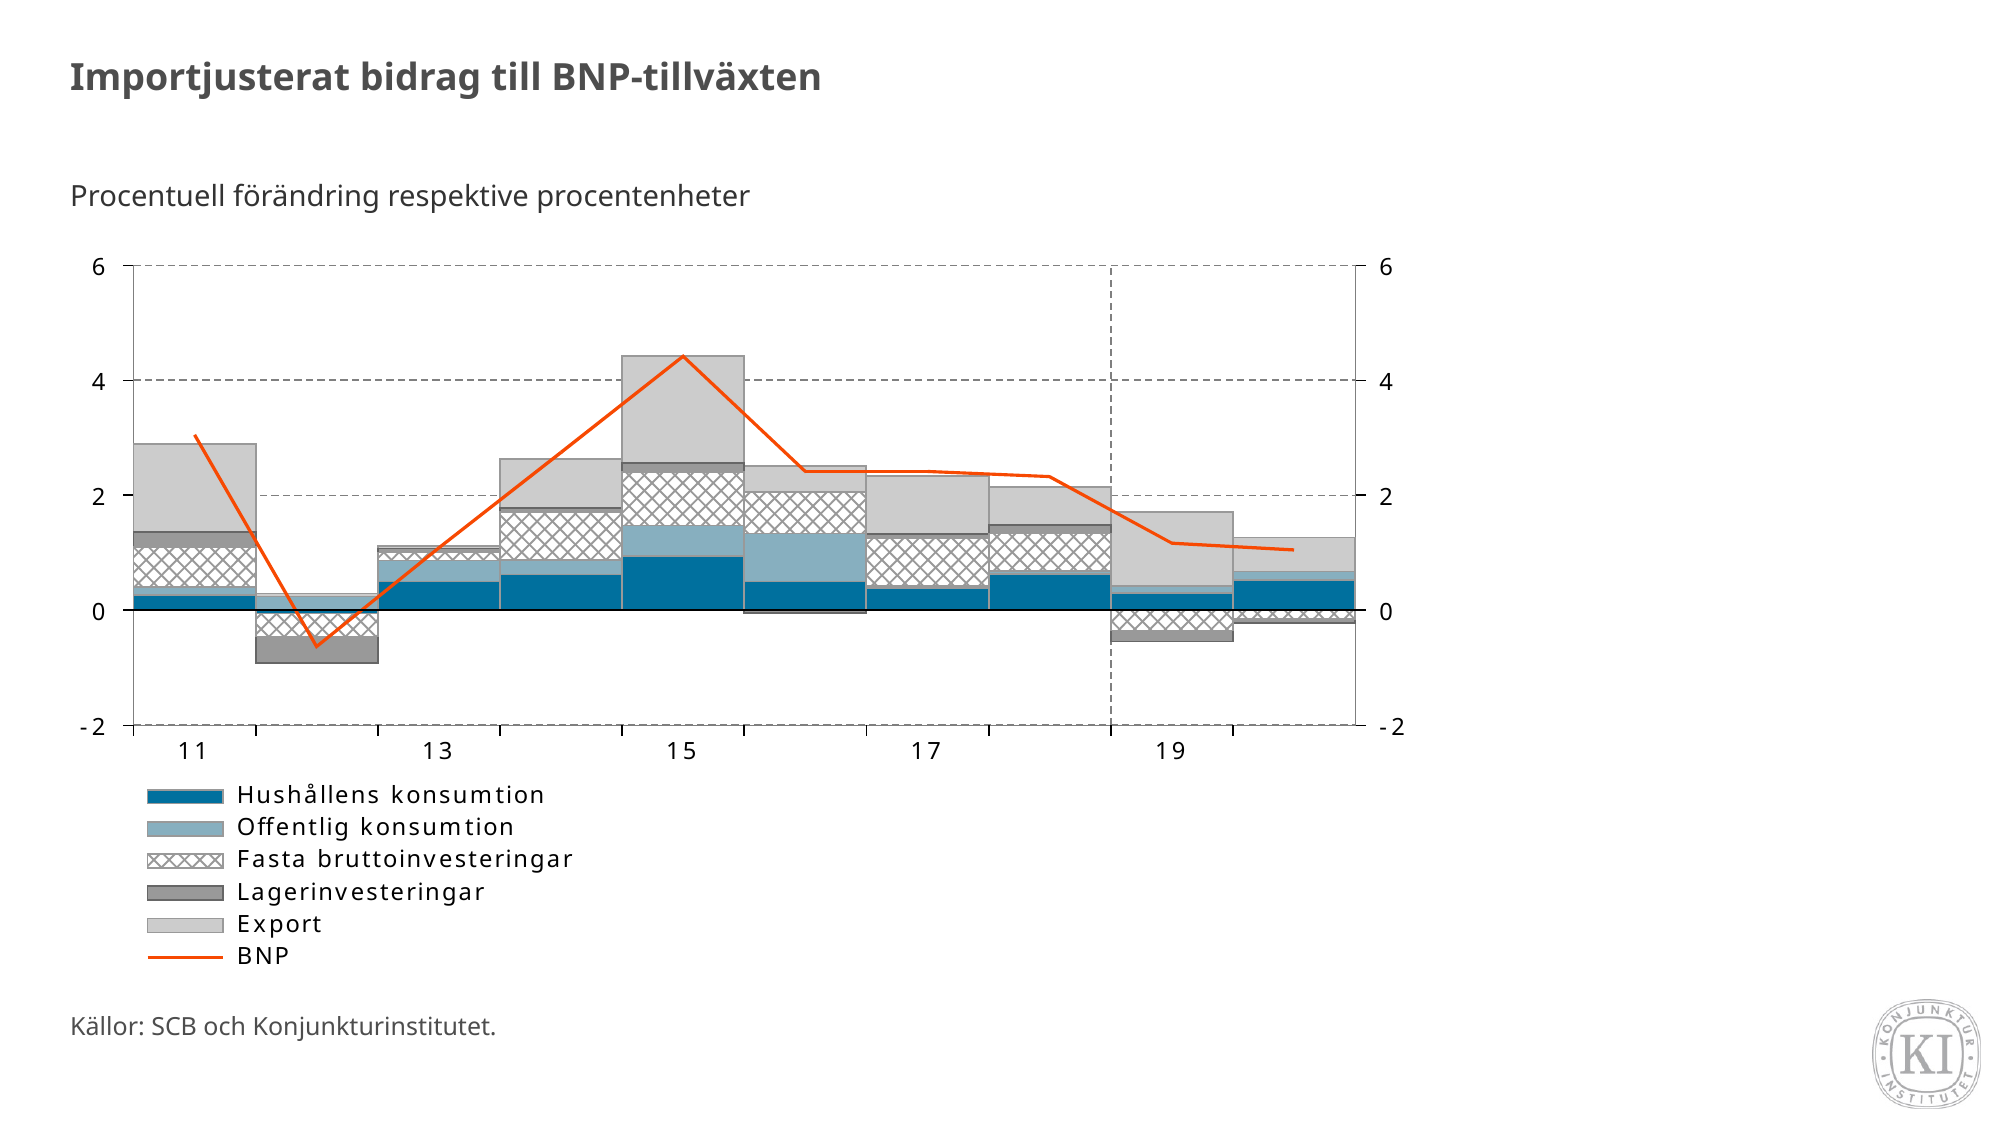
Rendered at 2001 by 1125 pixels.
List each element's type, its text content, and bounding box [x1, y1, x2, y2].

picture [1872, 999, 1981, 1109]
subtitle Källor: SCB och Konjunkturinstitutet. [55, 1003, 1476, 1106]
list Procentuell förändring respektive procentenheter [55, 137, 1476, 220]
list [30, 228, 1453, 998]
title Importjusterat bidrag till BNP-tillväxten [55, 45, 1476, 128]
